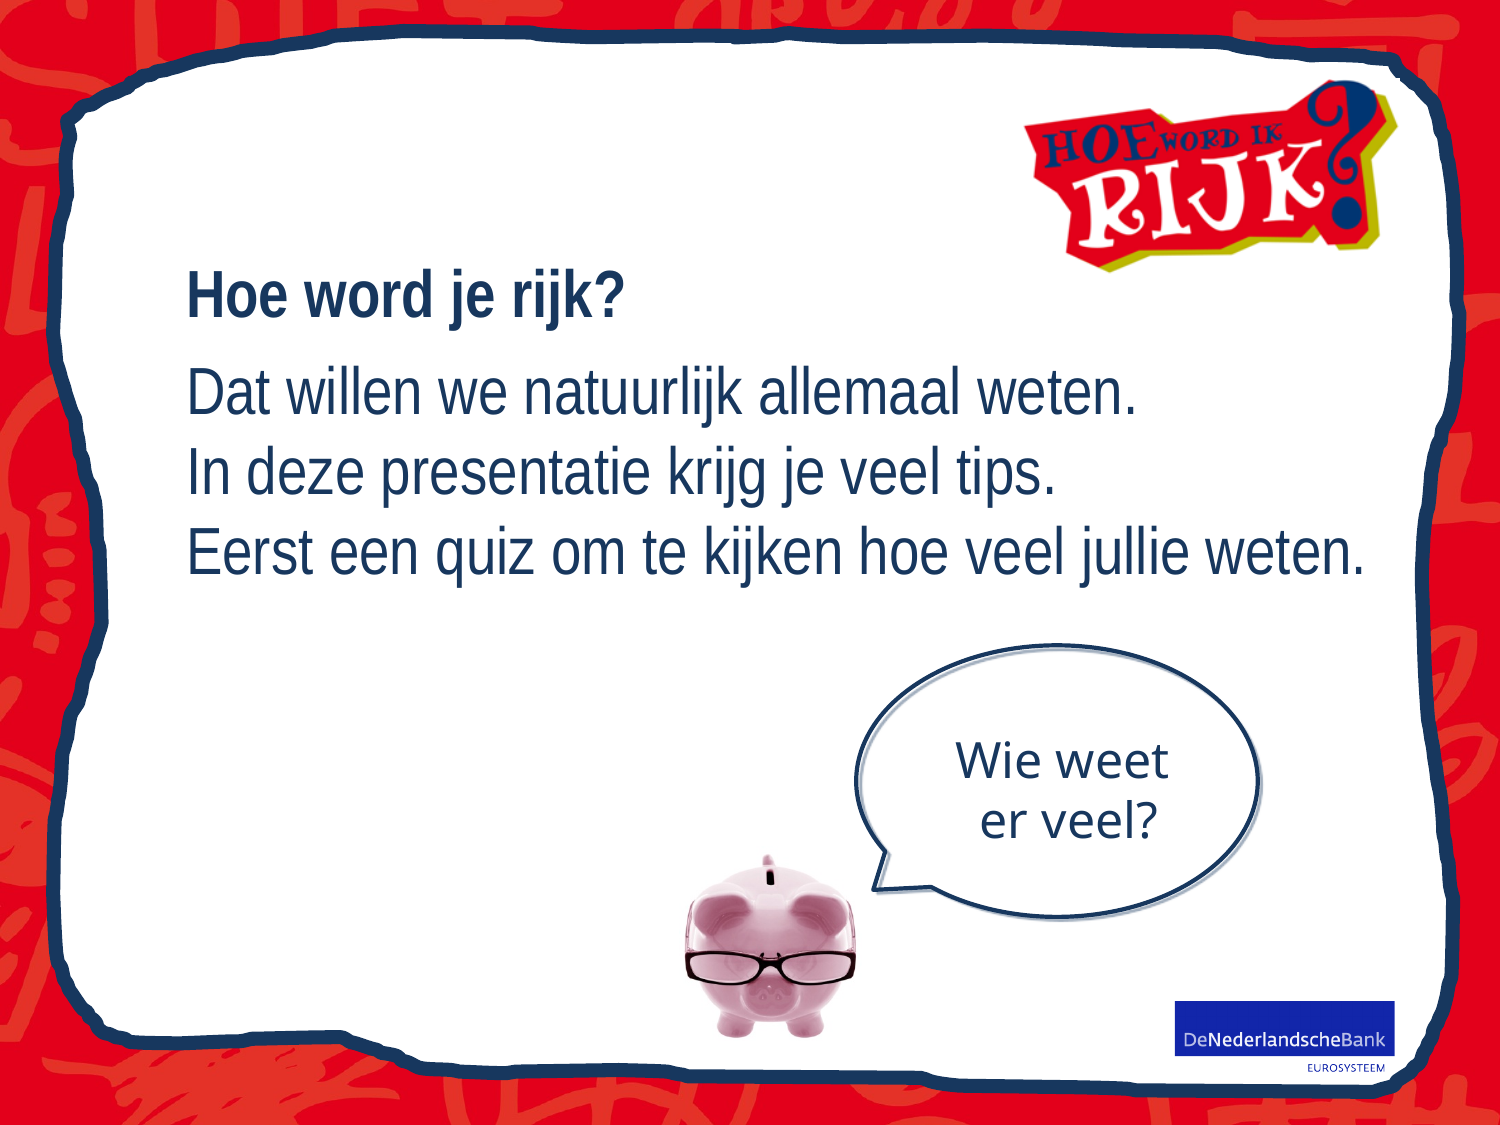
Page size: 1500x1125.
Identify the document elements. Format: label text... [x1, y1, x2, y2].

list Hoe word je rijk? Dat willen we natuurlijk allemaal weten. In deze presentatie krijg je veel tips. Eerst een quiz om te kijken hoe veel jullie weten. [171, 243, 1425, 702]
text_box [876, 702, 1238, 721]
picture [0, 0, 1500, 1125]
text_box Wie weet er veel? [844, 721, 1294, 857]
text_box [53, 31, 1460, 1092]
text_box [873, 857, 1224, 917]
